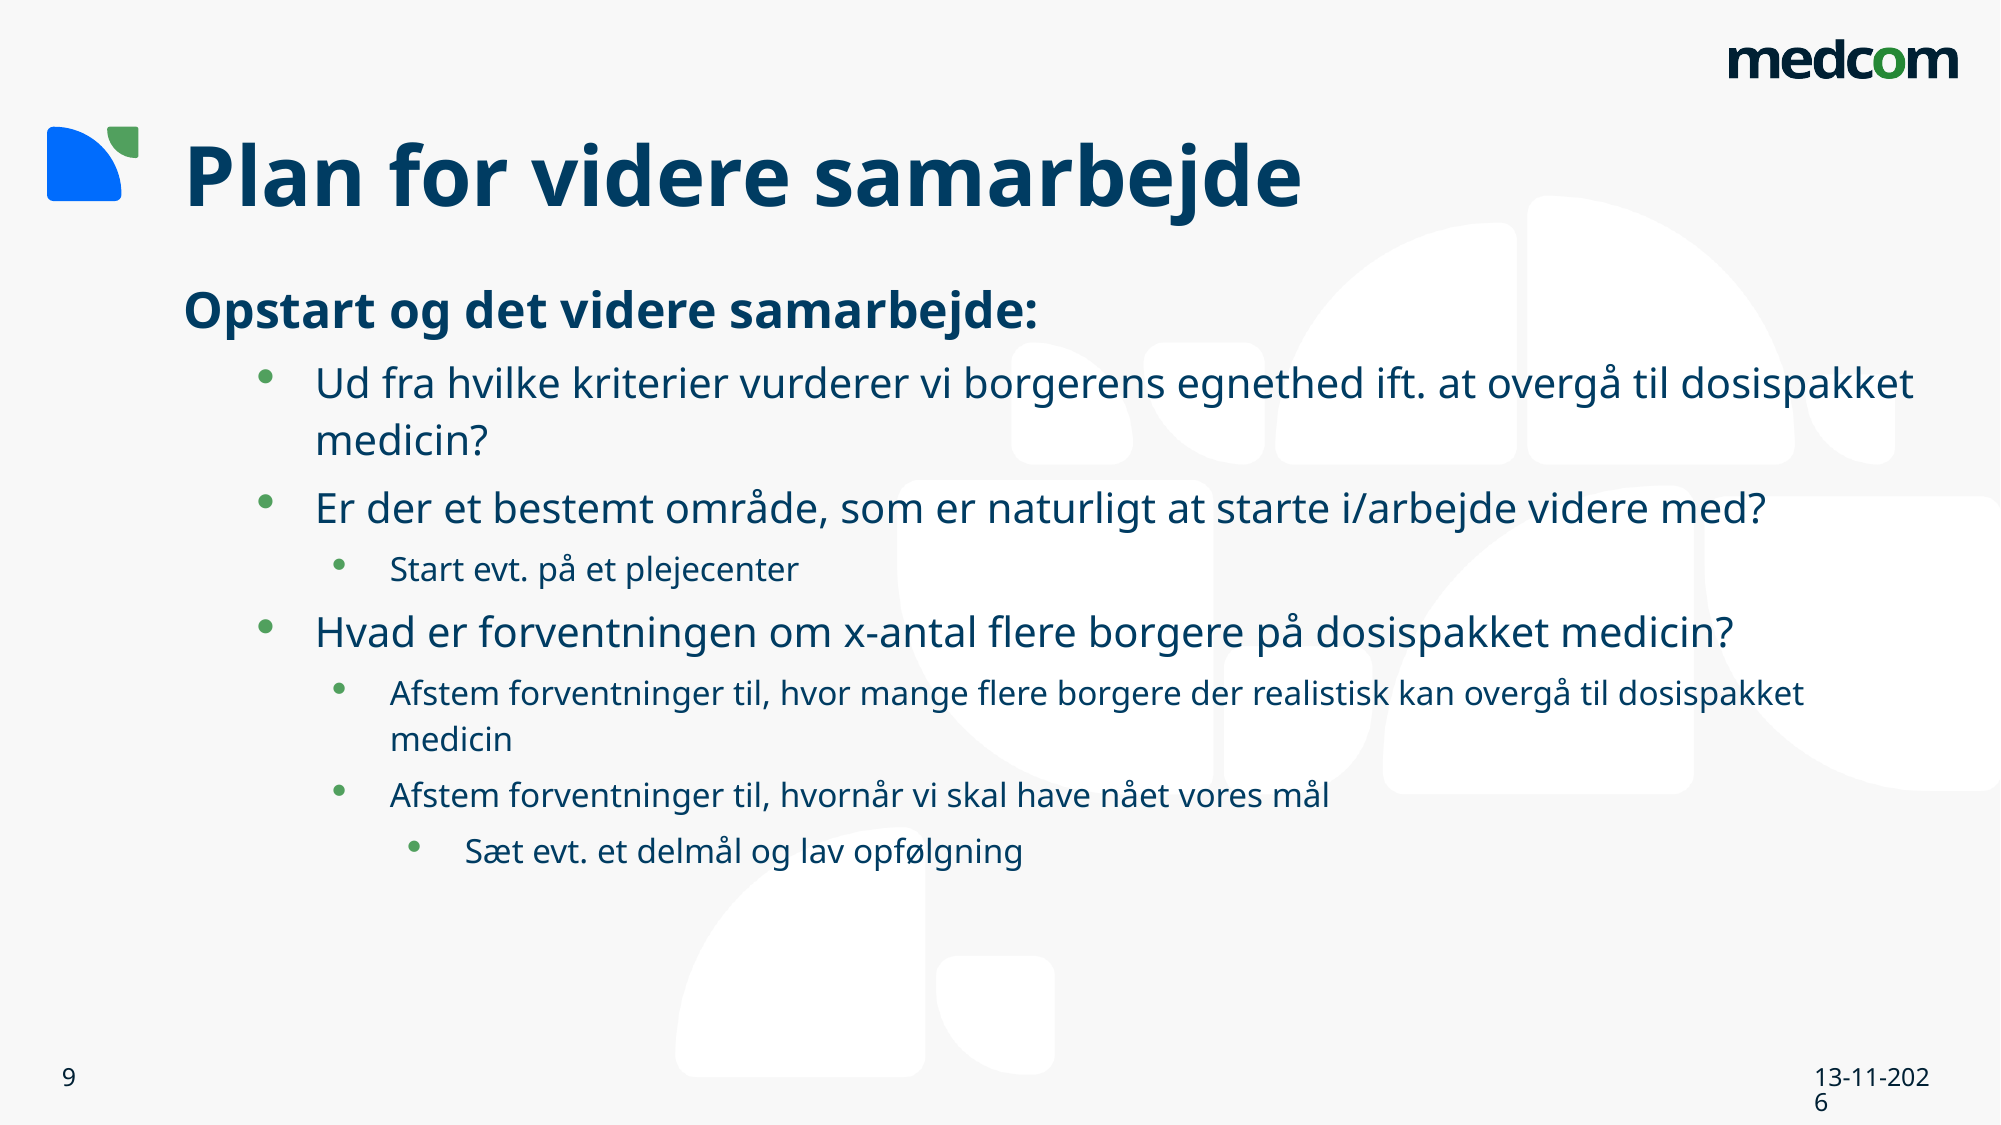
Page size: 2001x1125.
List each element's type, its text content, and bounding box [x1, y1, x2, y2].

slide_number 9 [47, 1042, 122, 1103]
list Opstart og det videre samarbejde: Ud fra hvilke kriterier vurderer vi borgerens egnethed ift. at overgå til dosispakket medicin? Er der et bestemt område, som er naturligt at starte i/arbejde videre med? Start evt. på et plejecenter Hvad er forventningen om x-antal flere borgere på dosispakket medicin? Afstem forventninger til, hvor mange flere borgere der realistisk kan overgå til dosispakket medicin Afstem forventninger til, hvornår vi skal have nået vores mål Sæt evt. et delmål og lav opfølgning [168, 262, 1948, 1103]
picture [1729, 39, 1958, 79]
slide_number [1799, 1042, 1958, 1103]
title Plan for videre samarbejde [168, 115, 1948, 220]
